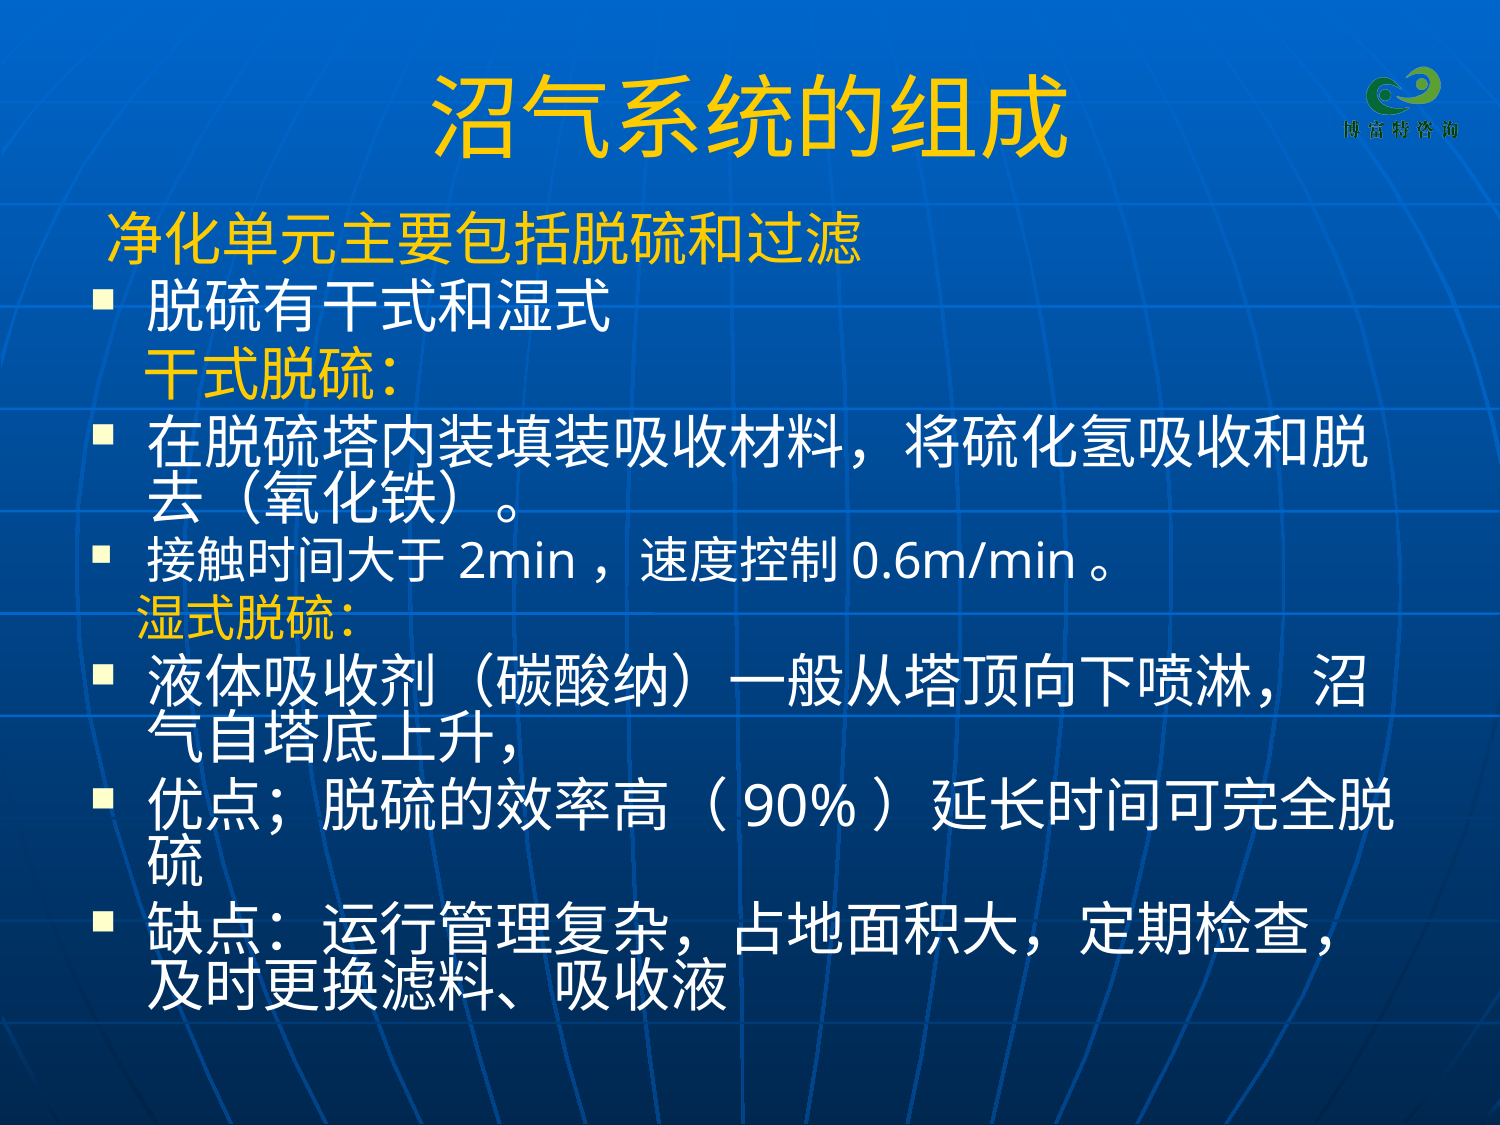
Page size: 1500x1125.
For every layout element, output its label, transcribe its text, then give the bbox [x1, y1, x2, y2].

picture [1425, 66, 1477, 141]
title 沼气系统的组成 [75, 45, 1425, 185]
list 净化单元主要包括脱硫和过滤 脱硫有干式和湿式 干式脱硫： 在脱硫塔内装填装吸收材料，将硫化氢吸收和脱去（氧化铁）。 接触时间大于2min，速度控制0.6m/min。 湿式脱硫： 液体吸收剂（碳酸纳）一般从塔顶向下喷淋，沼气自塔底上升， 优点；脱硫的效率高（90%）延长时间可完全脱硫 缺点：运行管理复杂，占地面积大，定期检查，及时更换滤料、吸收液 [75, 208, 1425, 1125]
